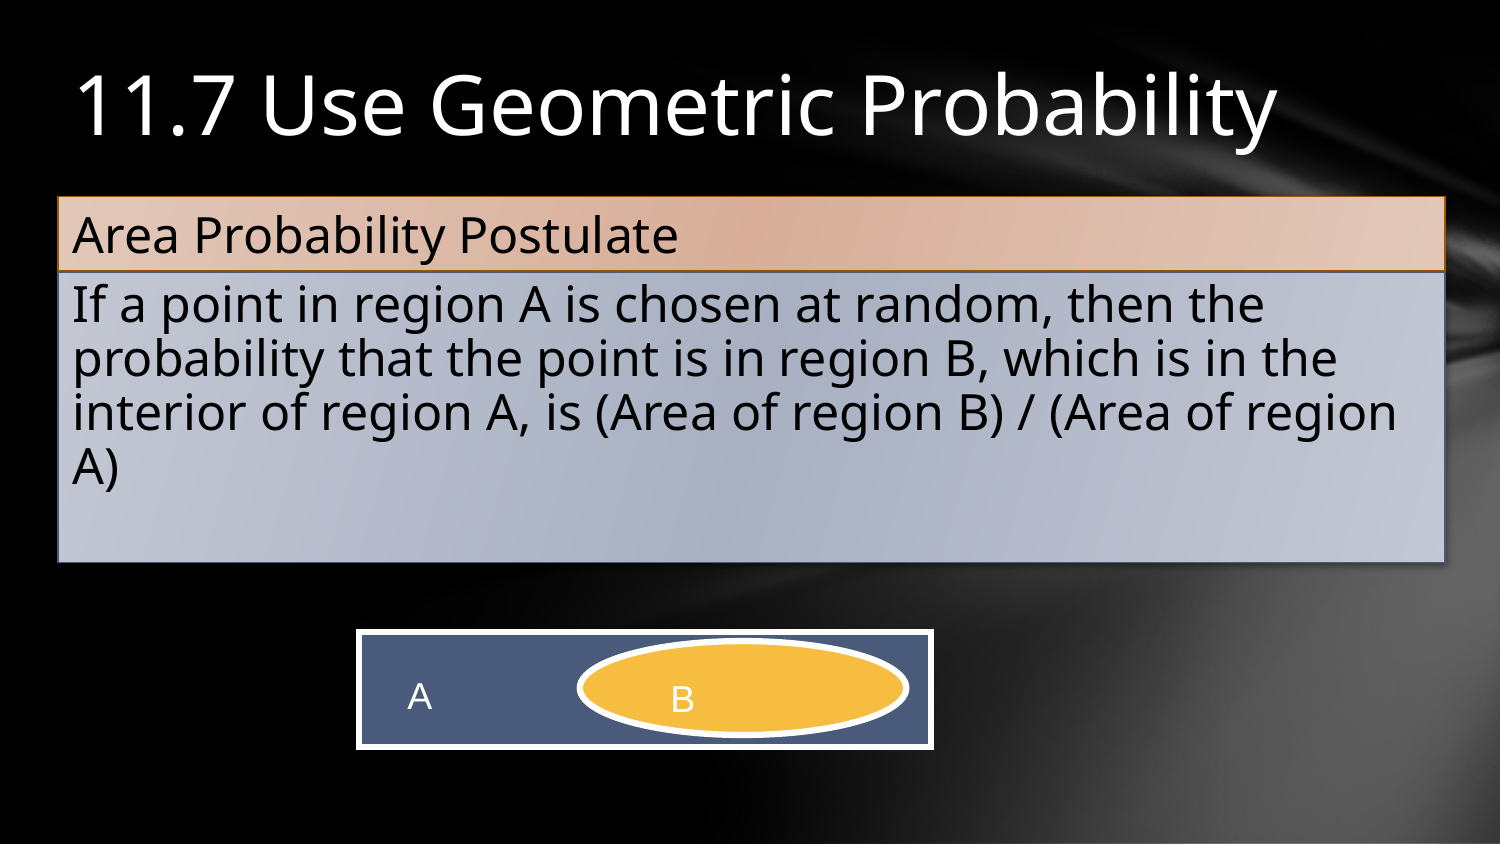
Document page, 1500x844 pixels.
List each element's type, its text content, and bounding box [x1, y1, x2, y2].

text_box Area Probability Postulate [57, 196, 1446, 271]
title 11.7 Use Geometric Probability [57, 28, 1450, 160]
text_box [358, 631, 932, 748]
